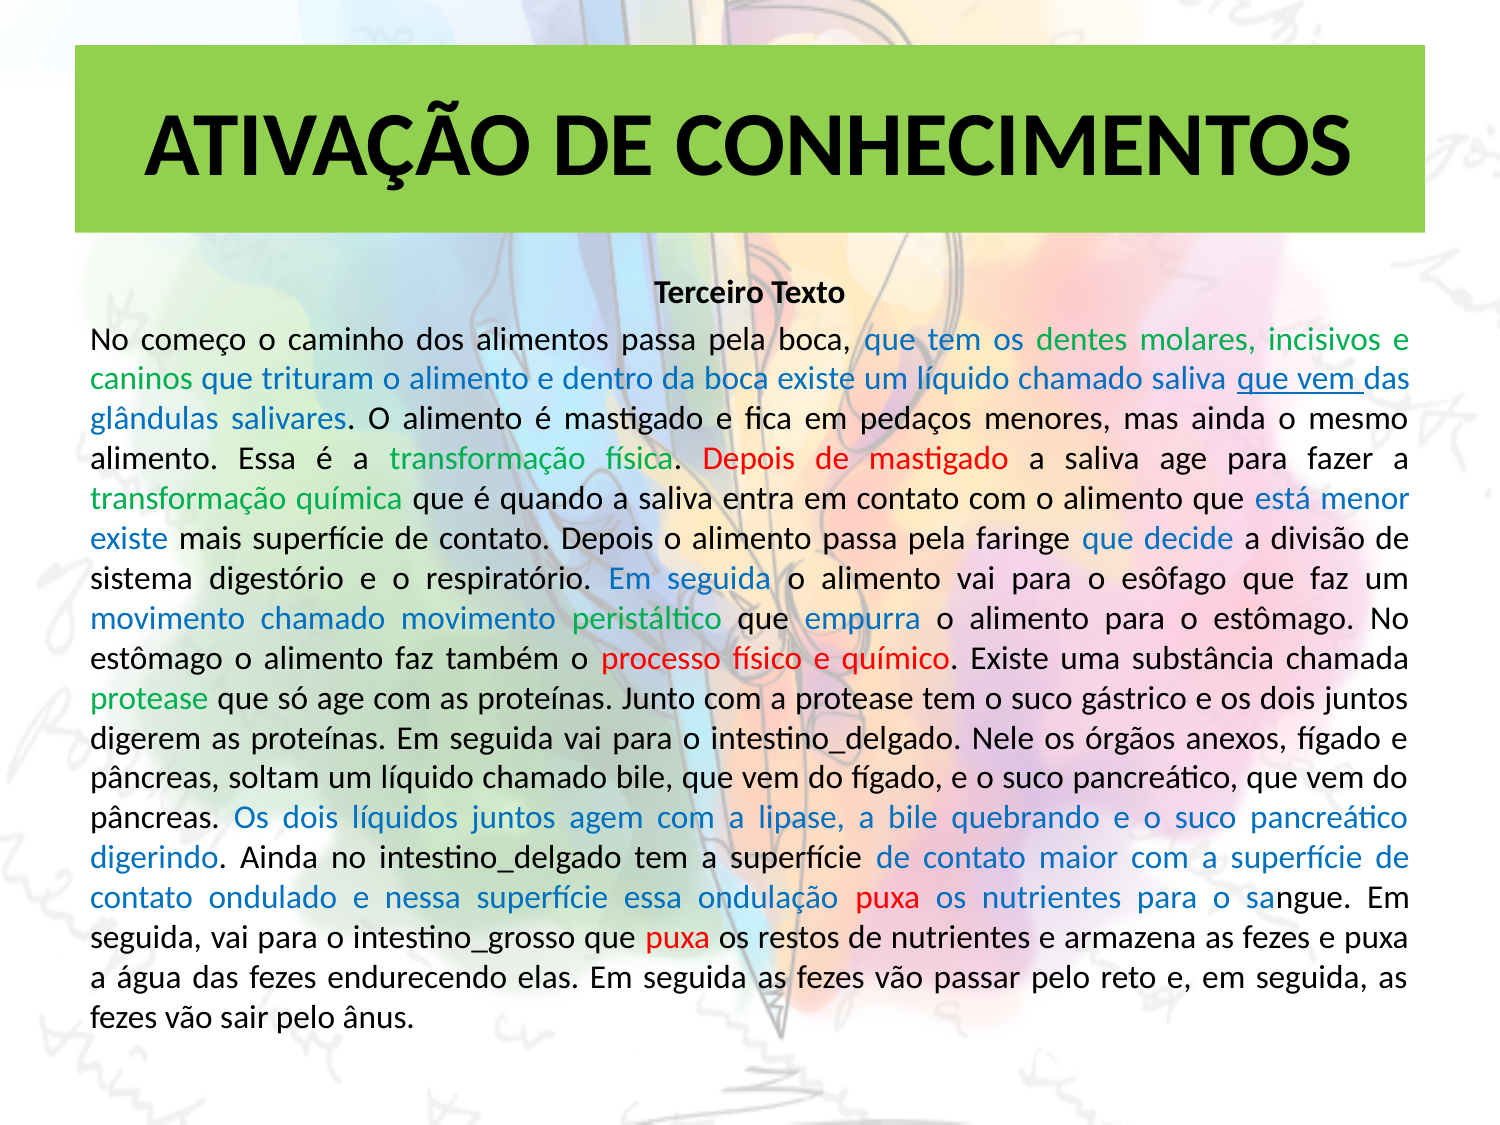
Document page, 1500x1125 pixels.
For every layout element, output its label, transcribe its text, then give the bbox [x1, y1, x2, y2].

list Terceiro Texto No começo o caminho dos alimentos passa pela boca, que tem os dentes molares, incisivos e caninos que trituram o alimento e dentro da boca existe um líquido chamado saliva que vem das glândulas salivares. O alimento é mastigado e fica em pedaços menores, mas ainda o mesmo alimento. Essa é a transformação física. Depois de mastigado a saliva age para fazer a transformação química que é quando a saliva entra em contato com o alimento que está menor existe mais superfície de contato. Depois o alimento passa pela faringe que decide a divisão de sistema digestório e o respiratório. Em seguida o alimento vai para o esôfago que faz um movimento chamado movimento peristáltico que empurra o alimento para o estômago. No estômago o alimento faz também o processo físico e químico. Existe uma substância chamada protease que só age com as proteínas. Junto com a protease tem o suco gástrico e os dois juntos digerem as proteínas. Em seguida vai para o intestino_delgado. Nele os órgãos anexos, fígado e pâncreas, soltam um líquido chamado bile, que vem do fígado, e o suco pancreático, que vem do pâncreas. Os dois líquidos juntos agem com a lipase, a bile quebrando e o suco pancreático digerindo. Ainda no intestino_delgado tem a superfície de contato maior com a superfície de contato ondulado e nessa superfície essa ondulação puxa os nutrientes para o sangue. Em seguida, vai para o intestino_grosso que puxa os restos de nutrientes e armazena as fezes e puxa a água das fezes endurecendo elas. Em seguida as fezes vão passar pelo reto e, em seguida, as fezes vão sair pelo ânus. [75, 262, 1425, 1094]
title ATIVAÇÃO DE CONHECIMENTOS [75, 45, 1425, 233]
